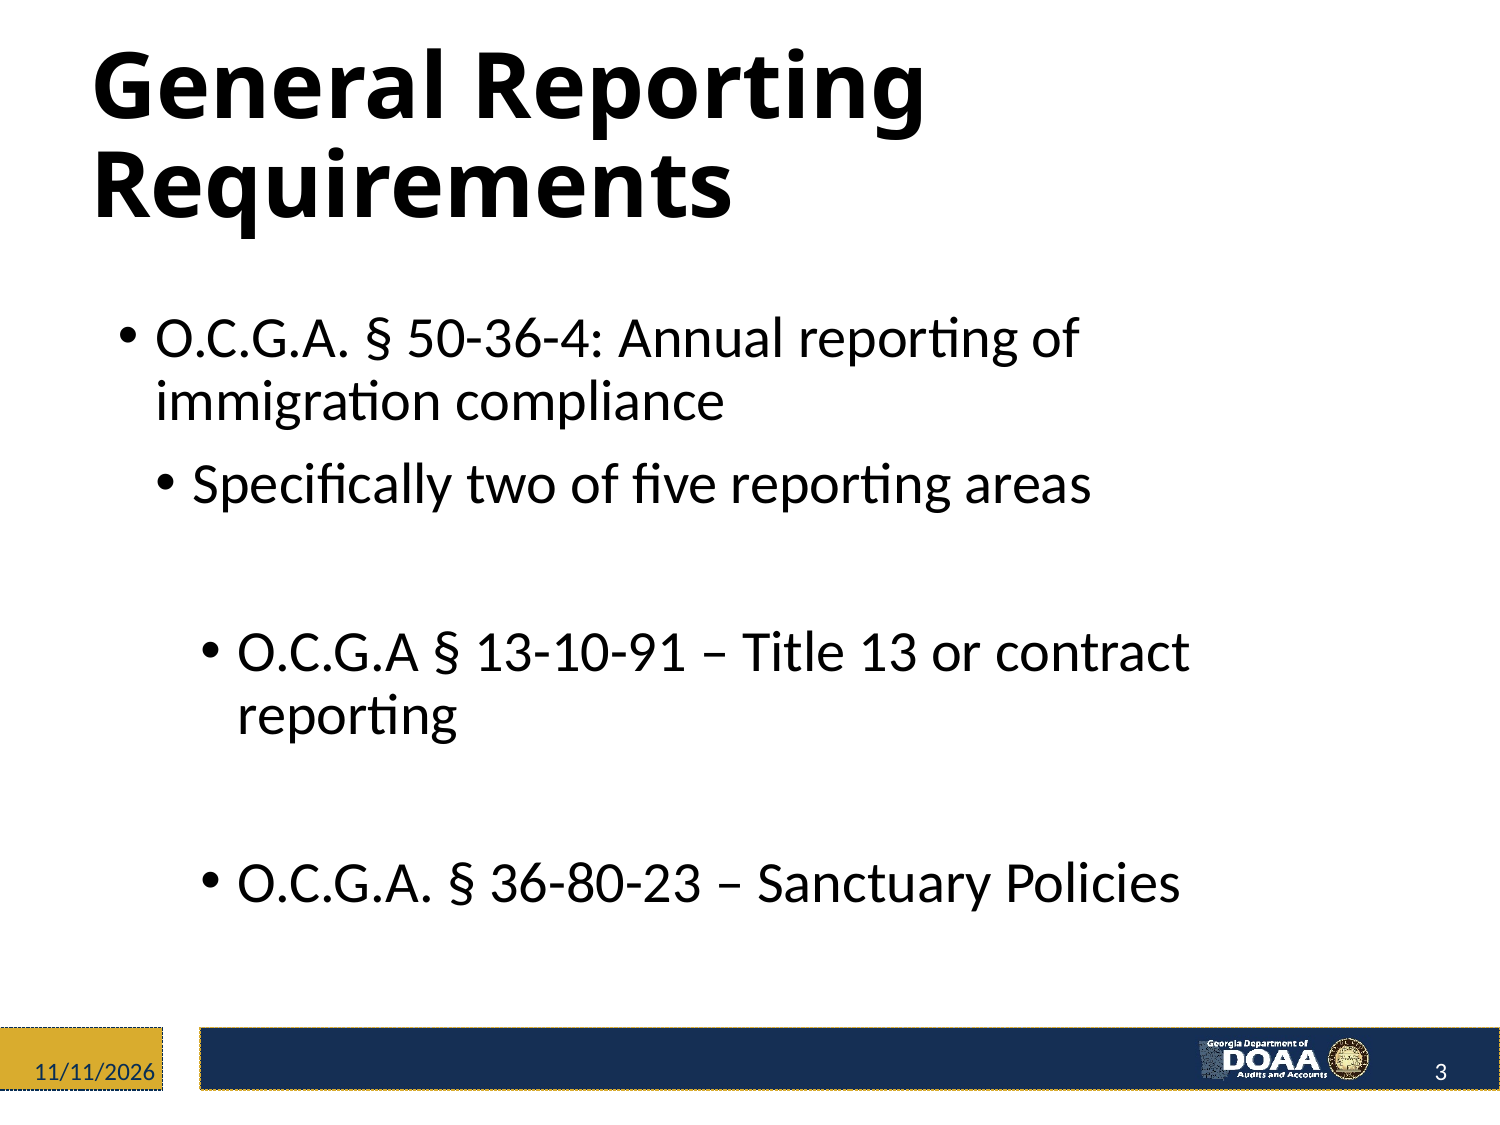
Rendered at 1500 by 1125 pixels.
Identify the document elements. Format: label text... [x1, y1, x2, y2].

list O.C.G.A. § 50-36-4: Annual reporting of immigration compliance Specifically two of five reporting areas O.C.G.A § 13-10-91 – Title 13 or contract reporting O.C.G.A. § 36-80-23 – Sanctuary Policies [103, 299, 1388, 1014]
title General Reporting Requirements [75, 45, 1425, 233]
picture [1195, 1035, 1373, 1084]
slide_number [19, 1040, 188, 1100]
